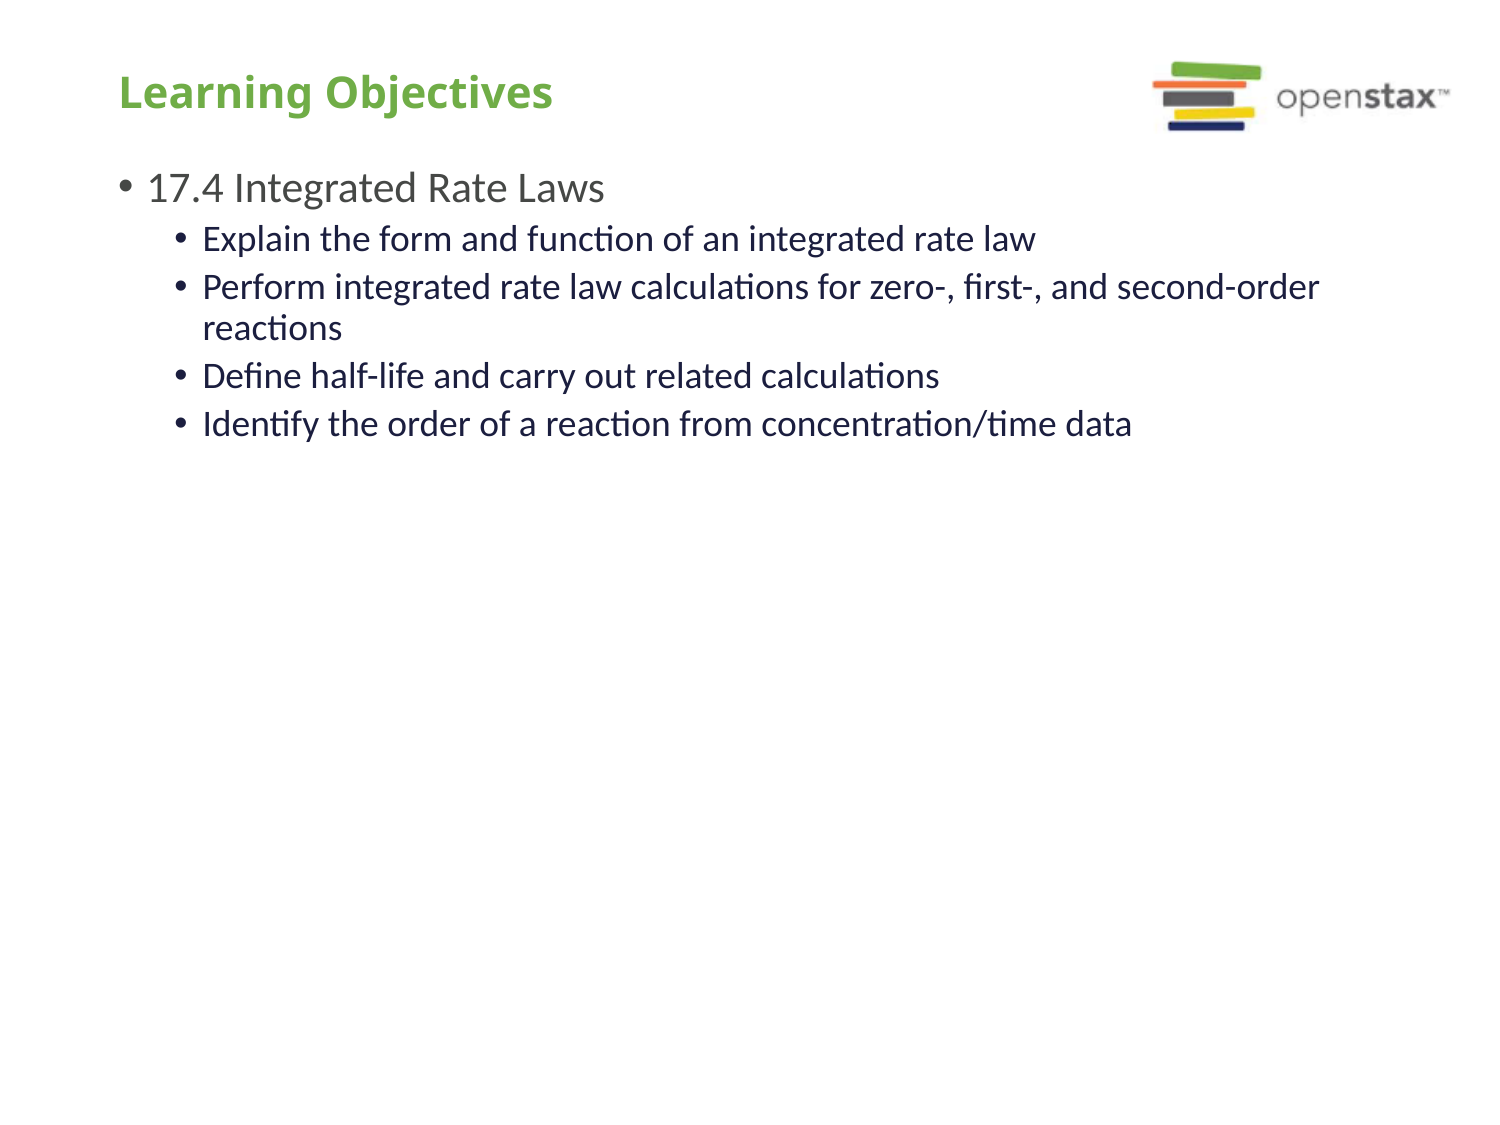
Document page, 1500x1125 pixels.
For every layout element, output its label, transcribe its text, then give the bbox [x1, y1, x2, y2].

picture [1151, 59, 1452, 134]
title Learning Objectives [103, 59, 1397, 130]
list 17.4 Integrated Rate Laws Explain the form and function of an integrated rate law Perform integrated rate law calculations for zero-, first-, and second-order reactions Define half-life and carry out related calculations Identify the order of a reaction from concentration/time data [103, 156, 1397, 780]
